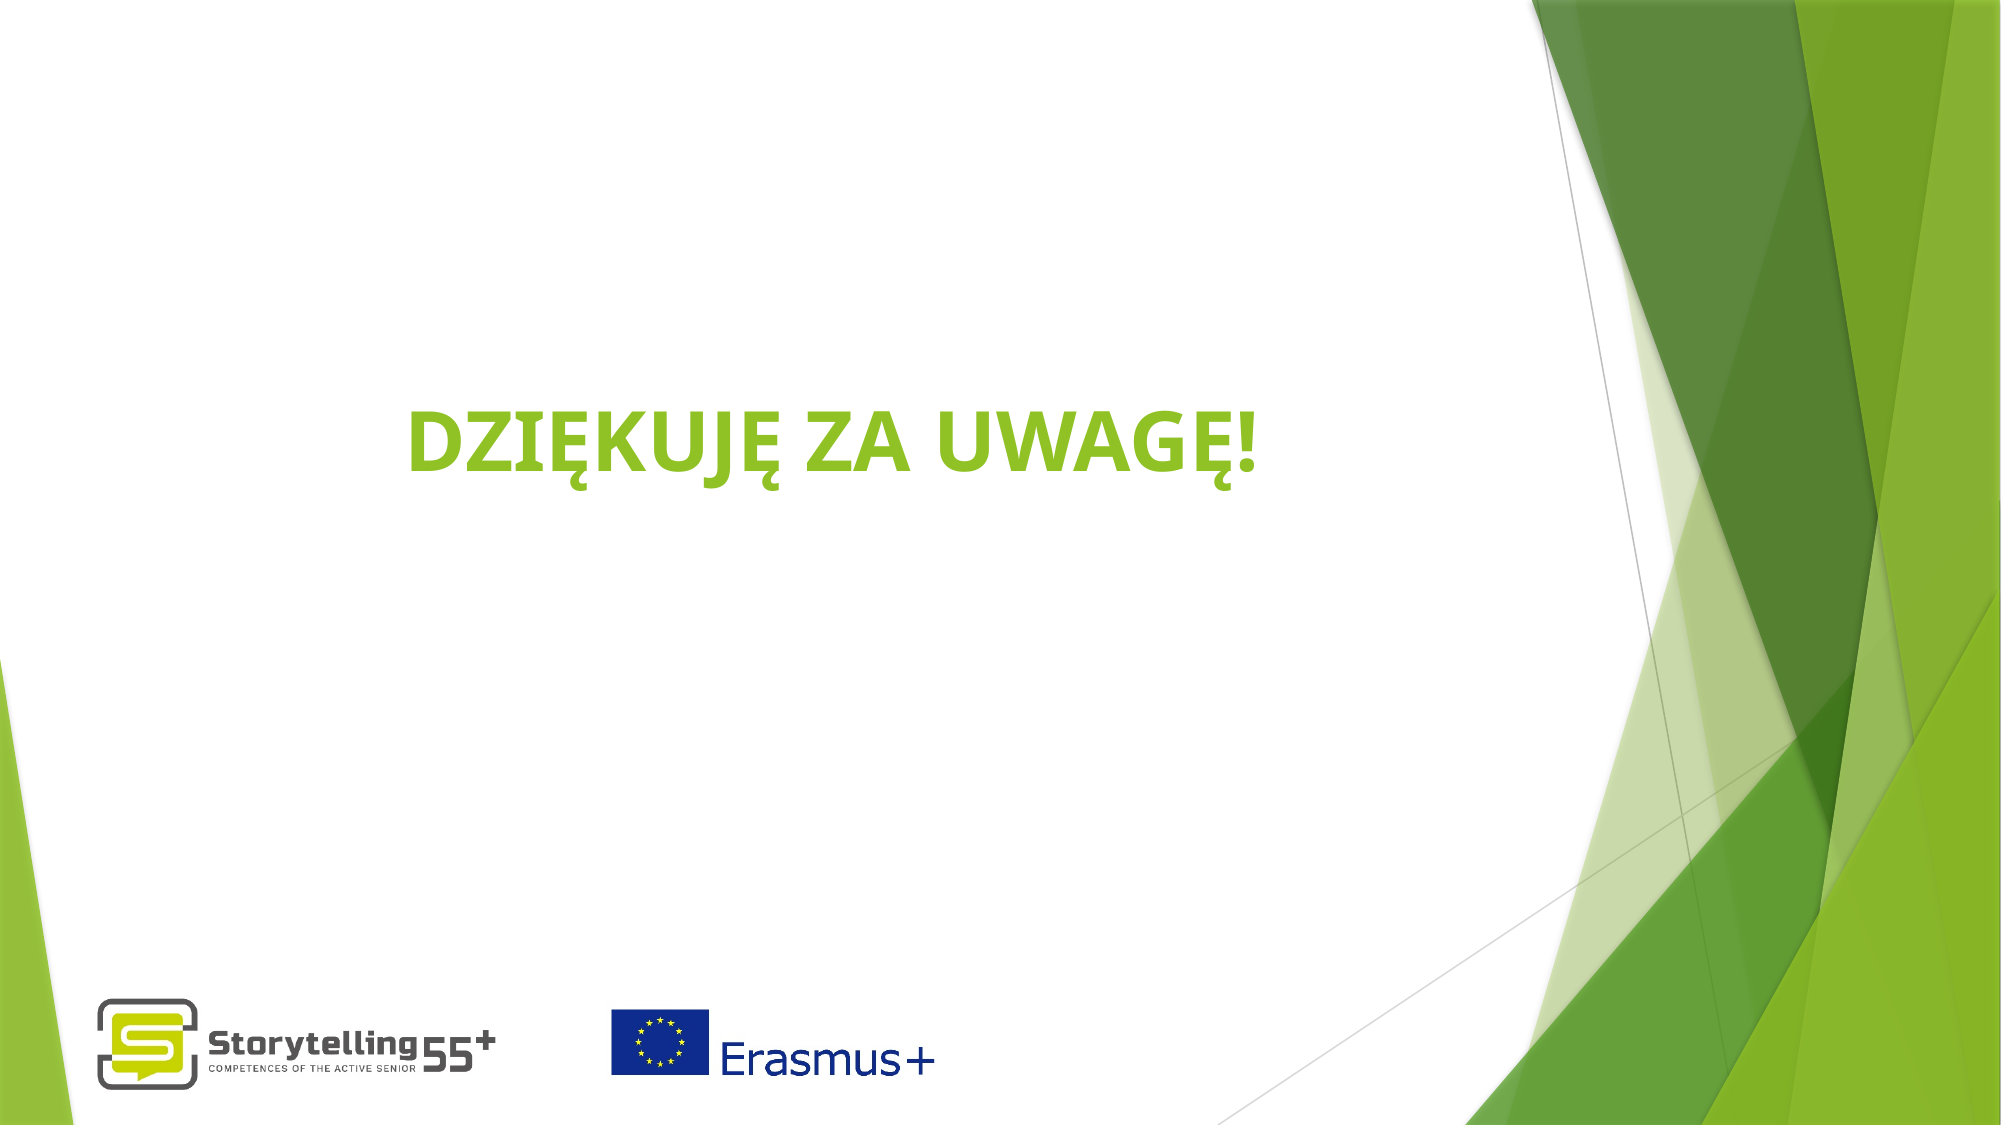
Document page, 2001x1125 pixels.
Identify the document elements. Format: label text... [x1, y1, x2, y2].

picture [604, 1002, 939, 1086]
picture [90, 990, 503, 1098]
list DZIĘKUJĘ ZA UWAGĘ! [127, 380, 1538, 644]
